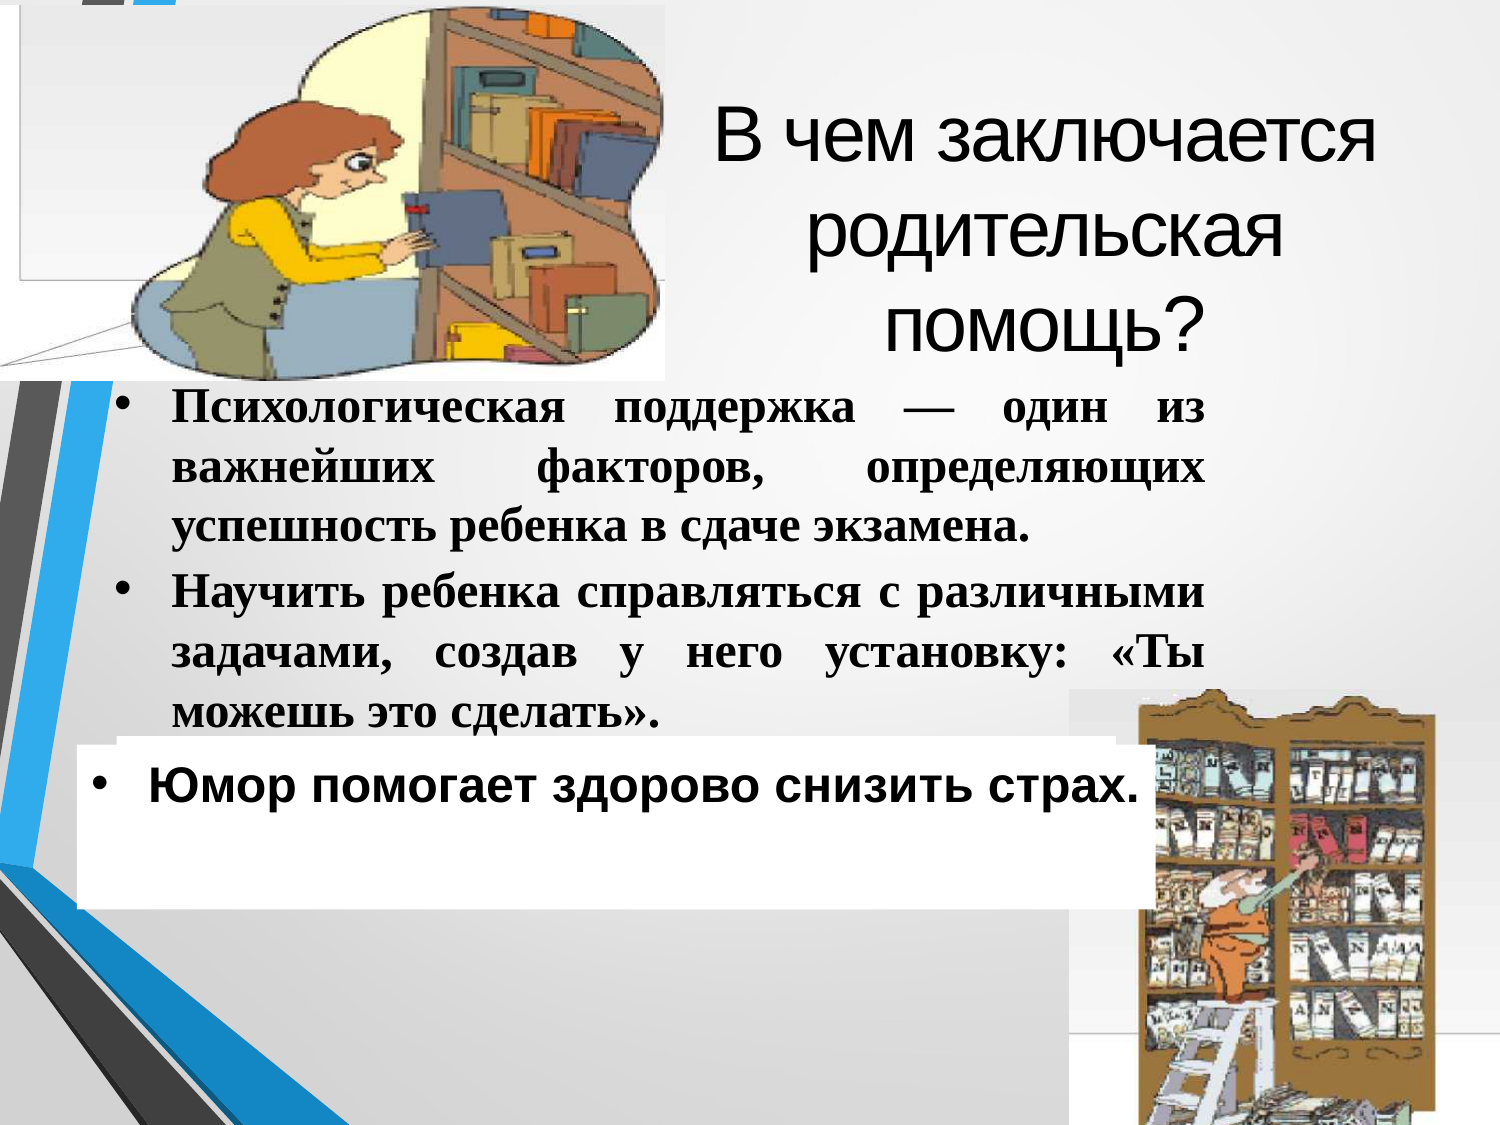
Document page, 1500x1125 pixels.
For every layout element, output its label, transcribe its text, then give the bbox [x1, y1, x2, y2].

title В чем заключается родительская помощь? [665, 75, 1425, 400]
picture [1069, 689, 1500, 1125]
text_box [116, 736, 1069, 744]
picture [0, 5, 665, 381]
text_box Психологическая поддержка — один из важнейших факторов, определяющих успешность ребенка в сдаче экзамена. Научить ребенка справляться с различными задачами, создав у него установку: «Ты можешь это сделать». [100, 365, 1258, 744]
text_box Юмор помогает здорово снизить страх. [76, 744, 1069, 910]
